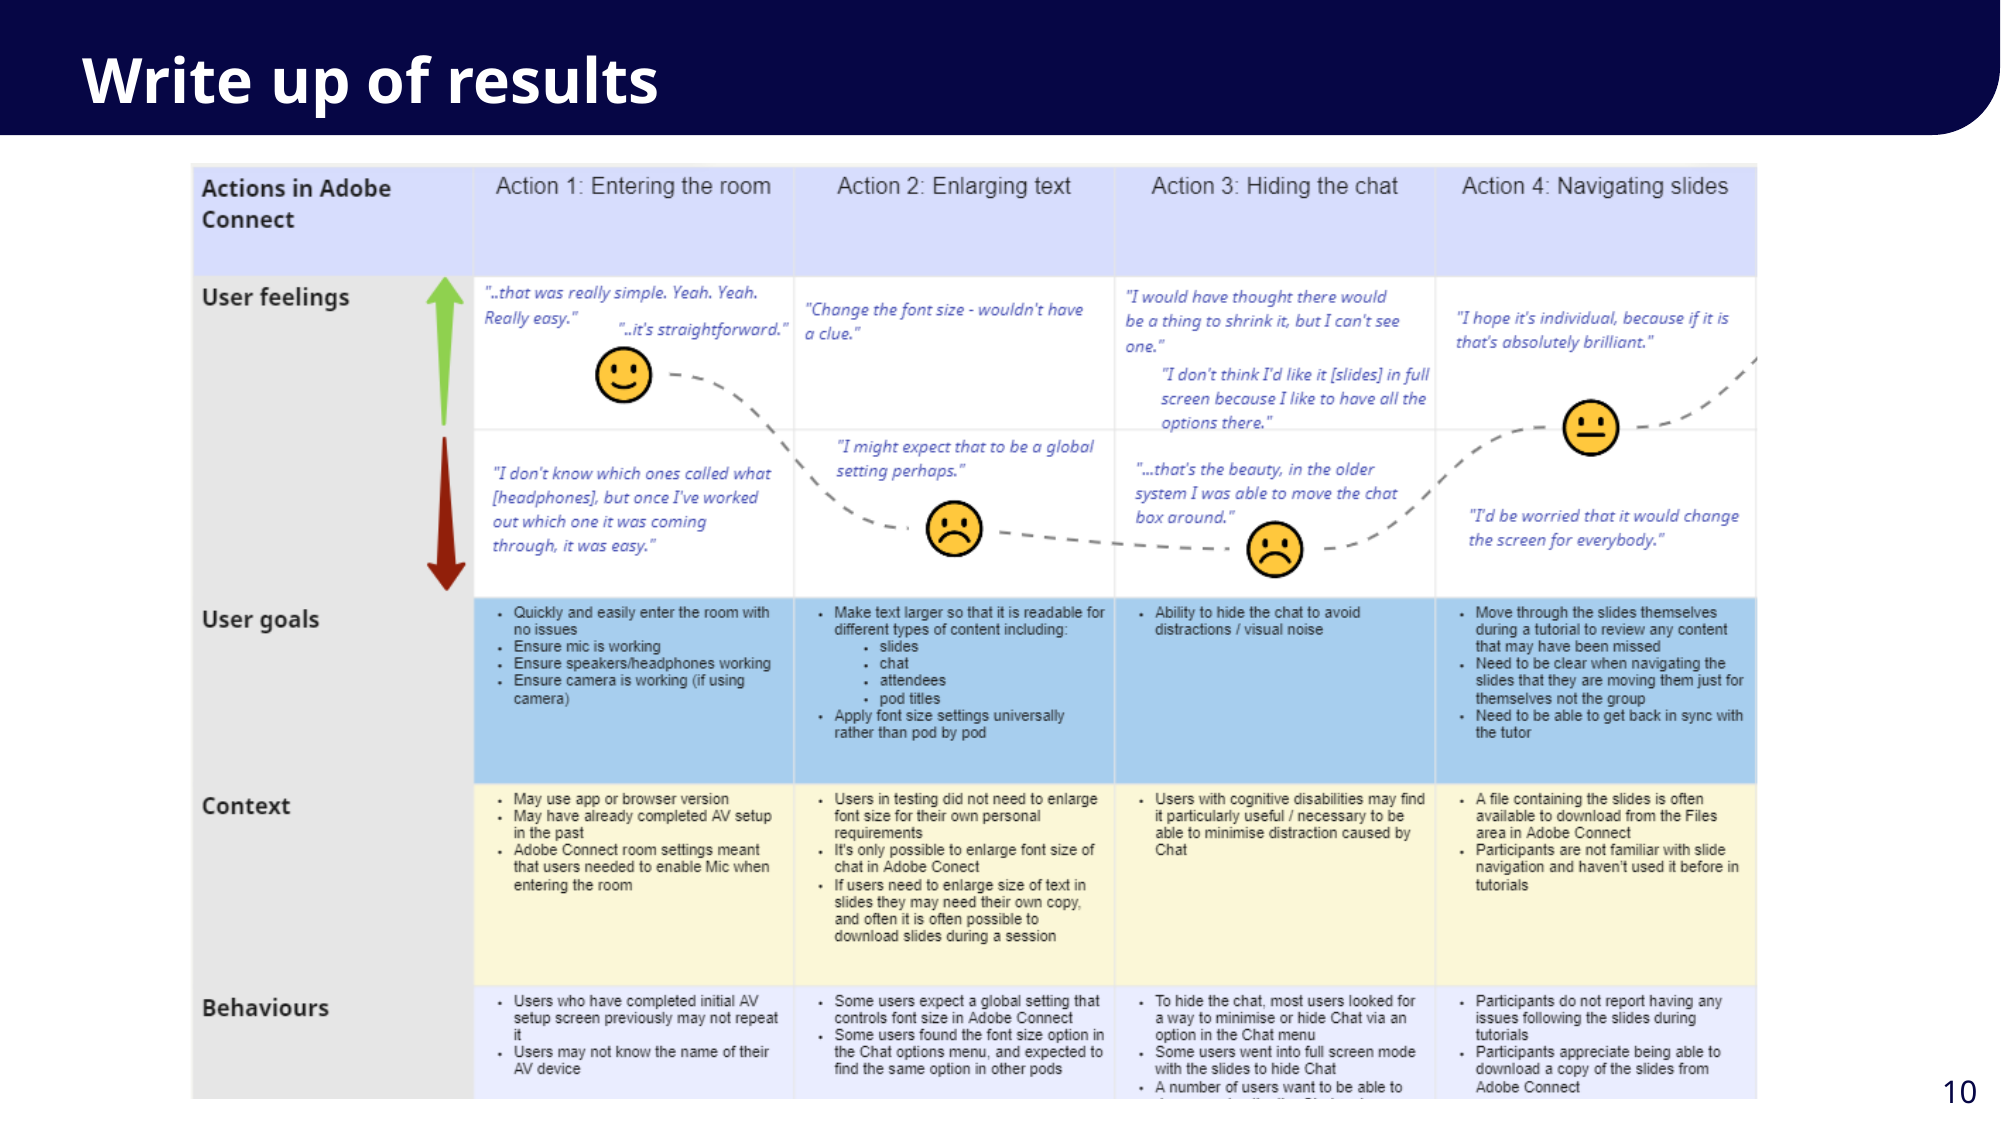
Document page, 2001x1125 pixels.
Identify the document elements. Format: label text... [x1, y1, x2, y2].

list Write up of results [67, 26, 1835, 109]
picture [190, 163, 1758, 1099]
